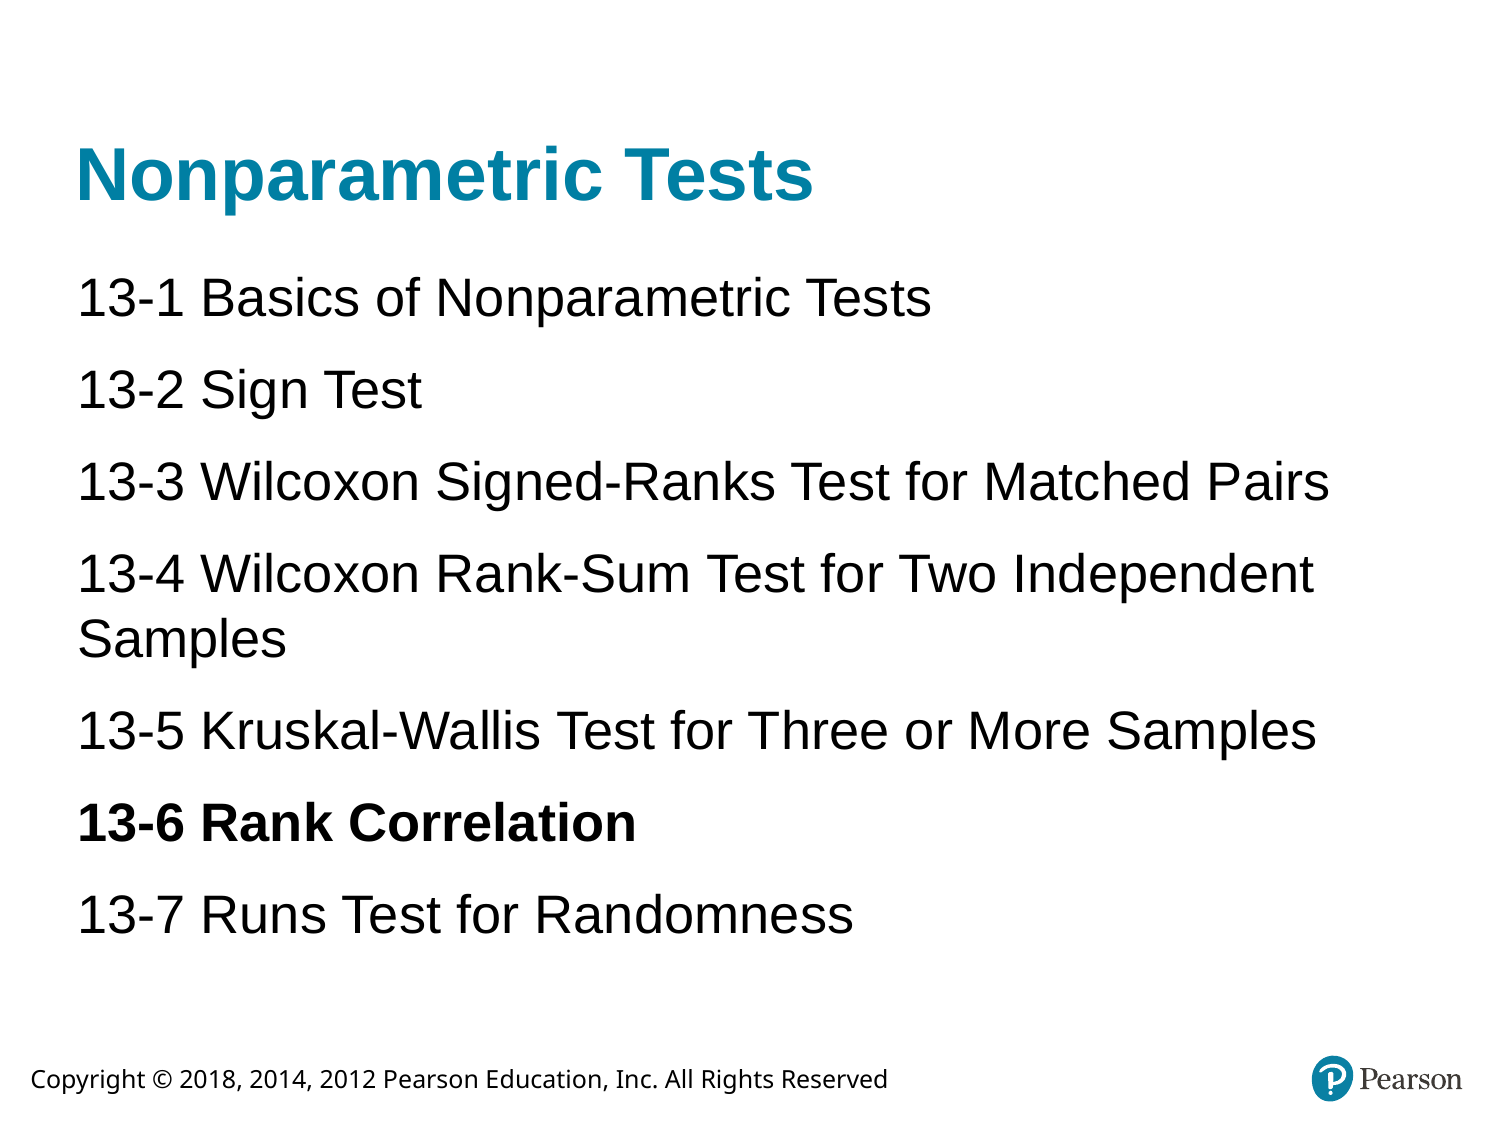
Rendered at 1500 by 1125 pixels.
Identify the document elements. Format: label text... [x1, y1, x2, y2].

title Nonparametric Tests [75, 35, 1425, 216]
list 13-1 Basics of Nonparametric Tests 13-2 Sign Test 13-3 Wilcoxon Signed-Ranks Test for Matched Pairs 13-4 Wilcoxon Rank-Sum Test for Two Independent Samples 13-5 Kruskal-Wallis Test for Three or More Samples 13-6 Rank Correlation 13-7 Runs Test for Randomness [75, 262, 1425, 1005]
